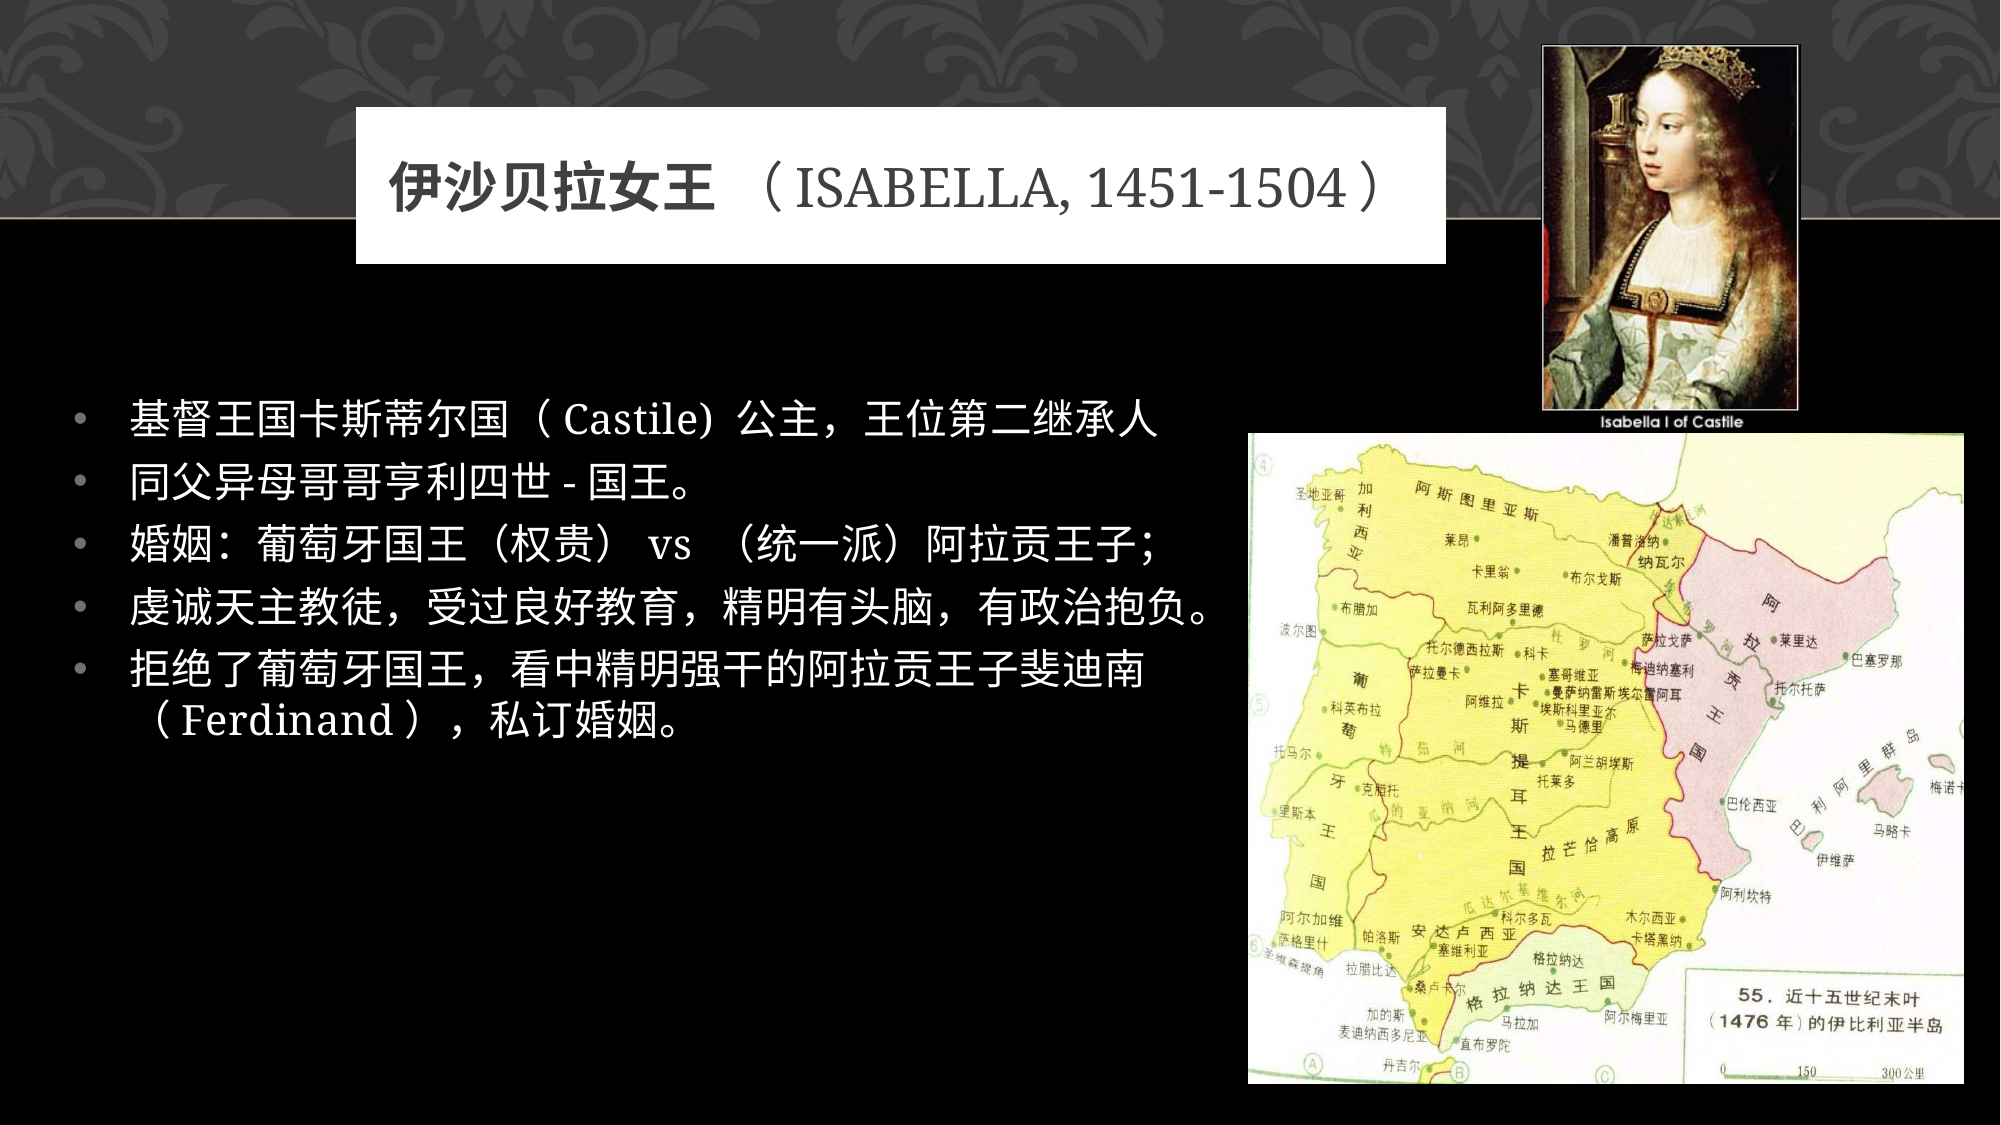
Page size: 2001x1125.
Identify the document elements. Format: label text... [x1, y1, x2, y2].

picture [1247, 44, 1965, 1084]
title 伊沙贝拉女王 （Isabella, 1451-1504） [356, 107, 1446, 264]
list 基督王国卡斯蒂尔国（Castile) 公主，王位第二继承人 同父异母哥哥亨利四世-国王。 婚姻：葡萄牙国王（权贵）vs （统一派）阿拉贡王子； 虔诚天主教徒，受过良好教育，精明有头脑，有政治抱负。 拒绝了葡萄牙国王，看中精明强干的阿拉贡王子斐迪南（Ferdinand），私订婚姻。 [58, 385, 1224, 844]
